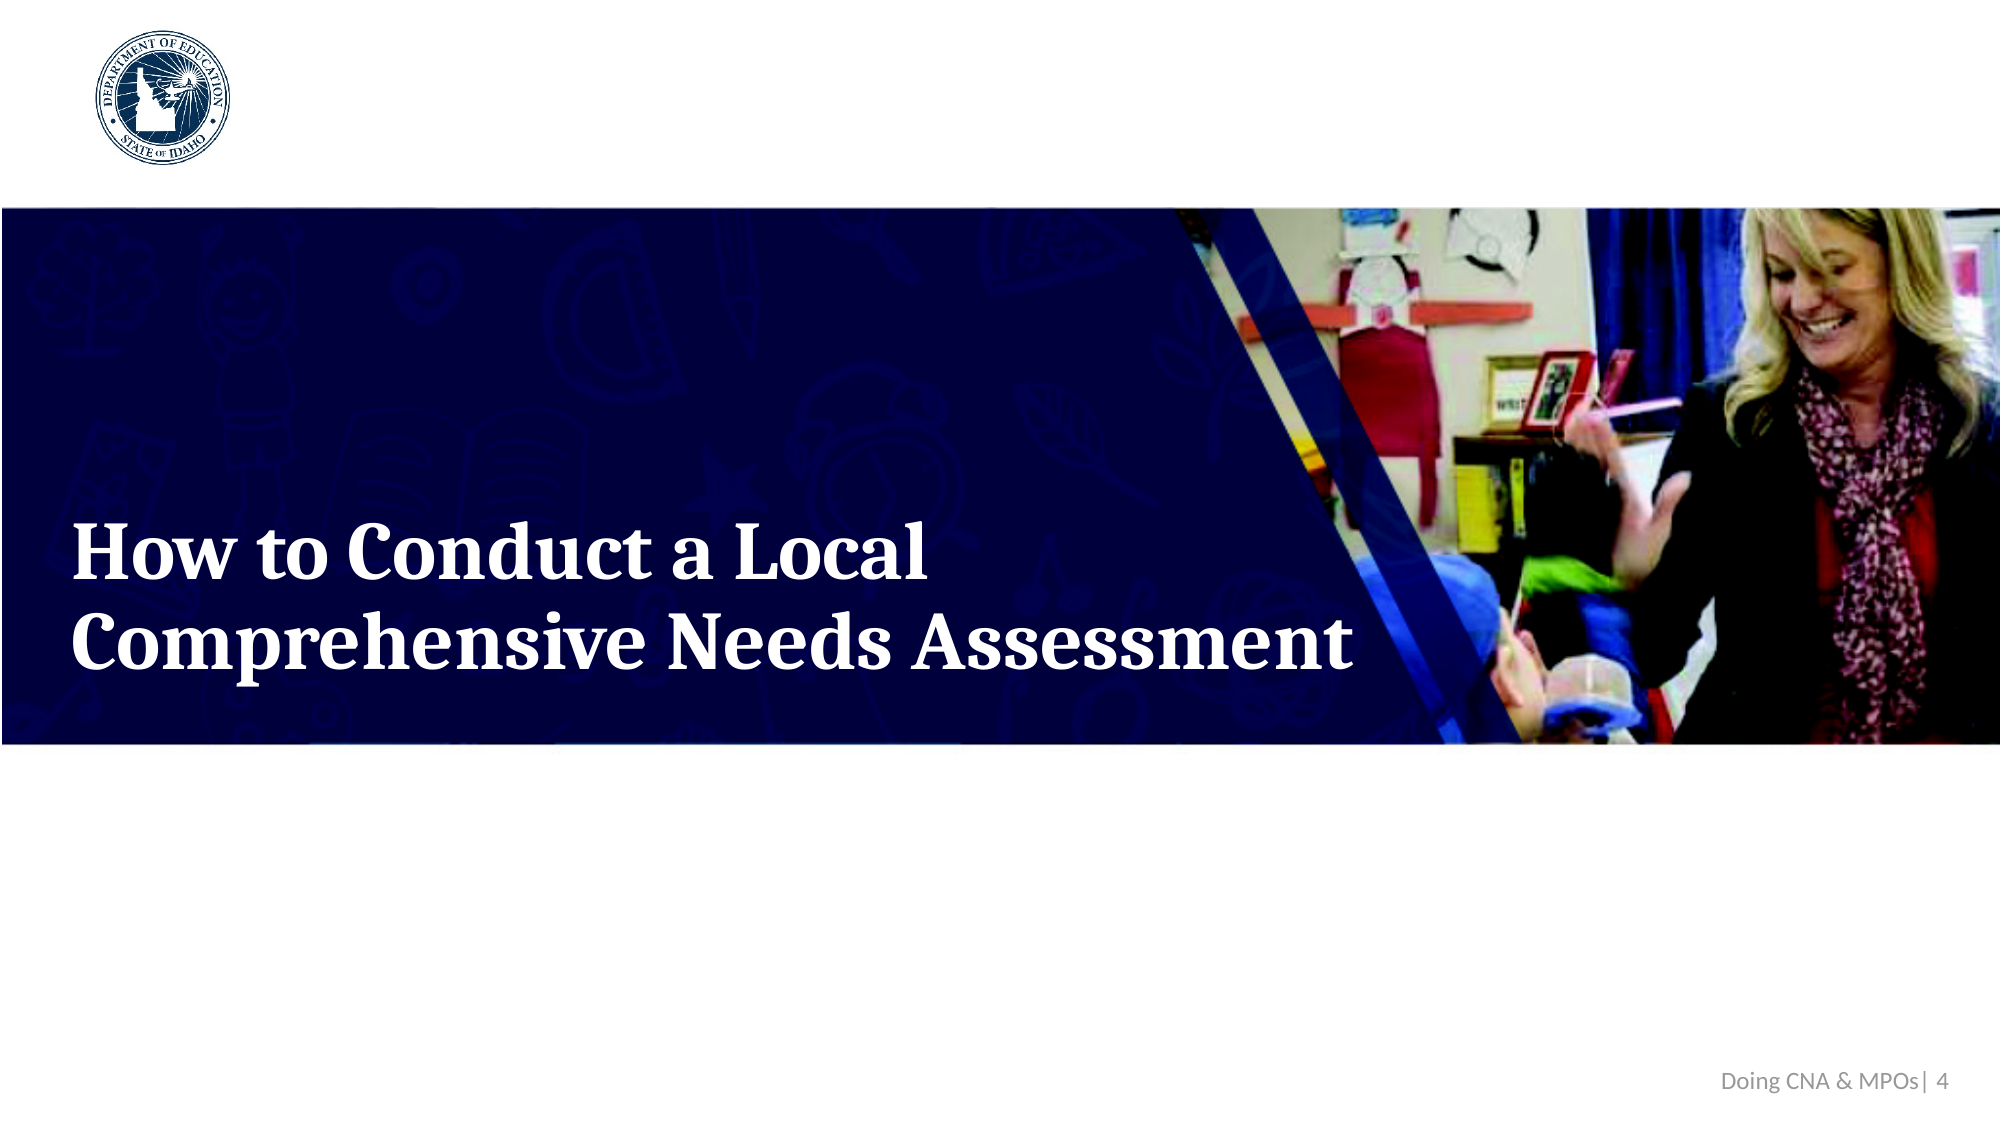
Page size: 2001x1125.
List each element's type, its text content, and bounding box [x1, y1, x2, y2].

picture [87, 22, 238, 173]
slide_number Doing CNA & MPOs| 4 [1514, 1049, 1965, 1109]
title How to Conduct a Local Comprehensive Needs Assessment [56, 386, 1557, 695]
picture [2, 207, 2000, 794]
